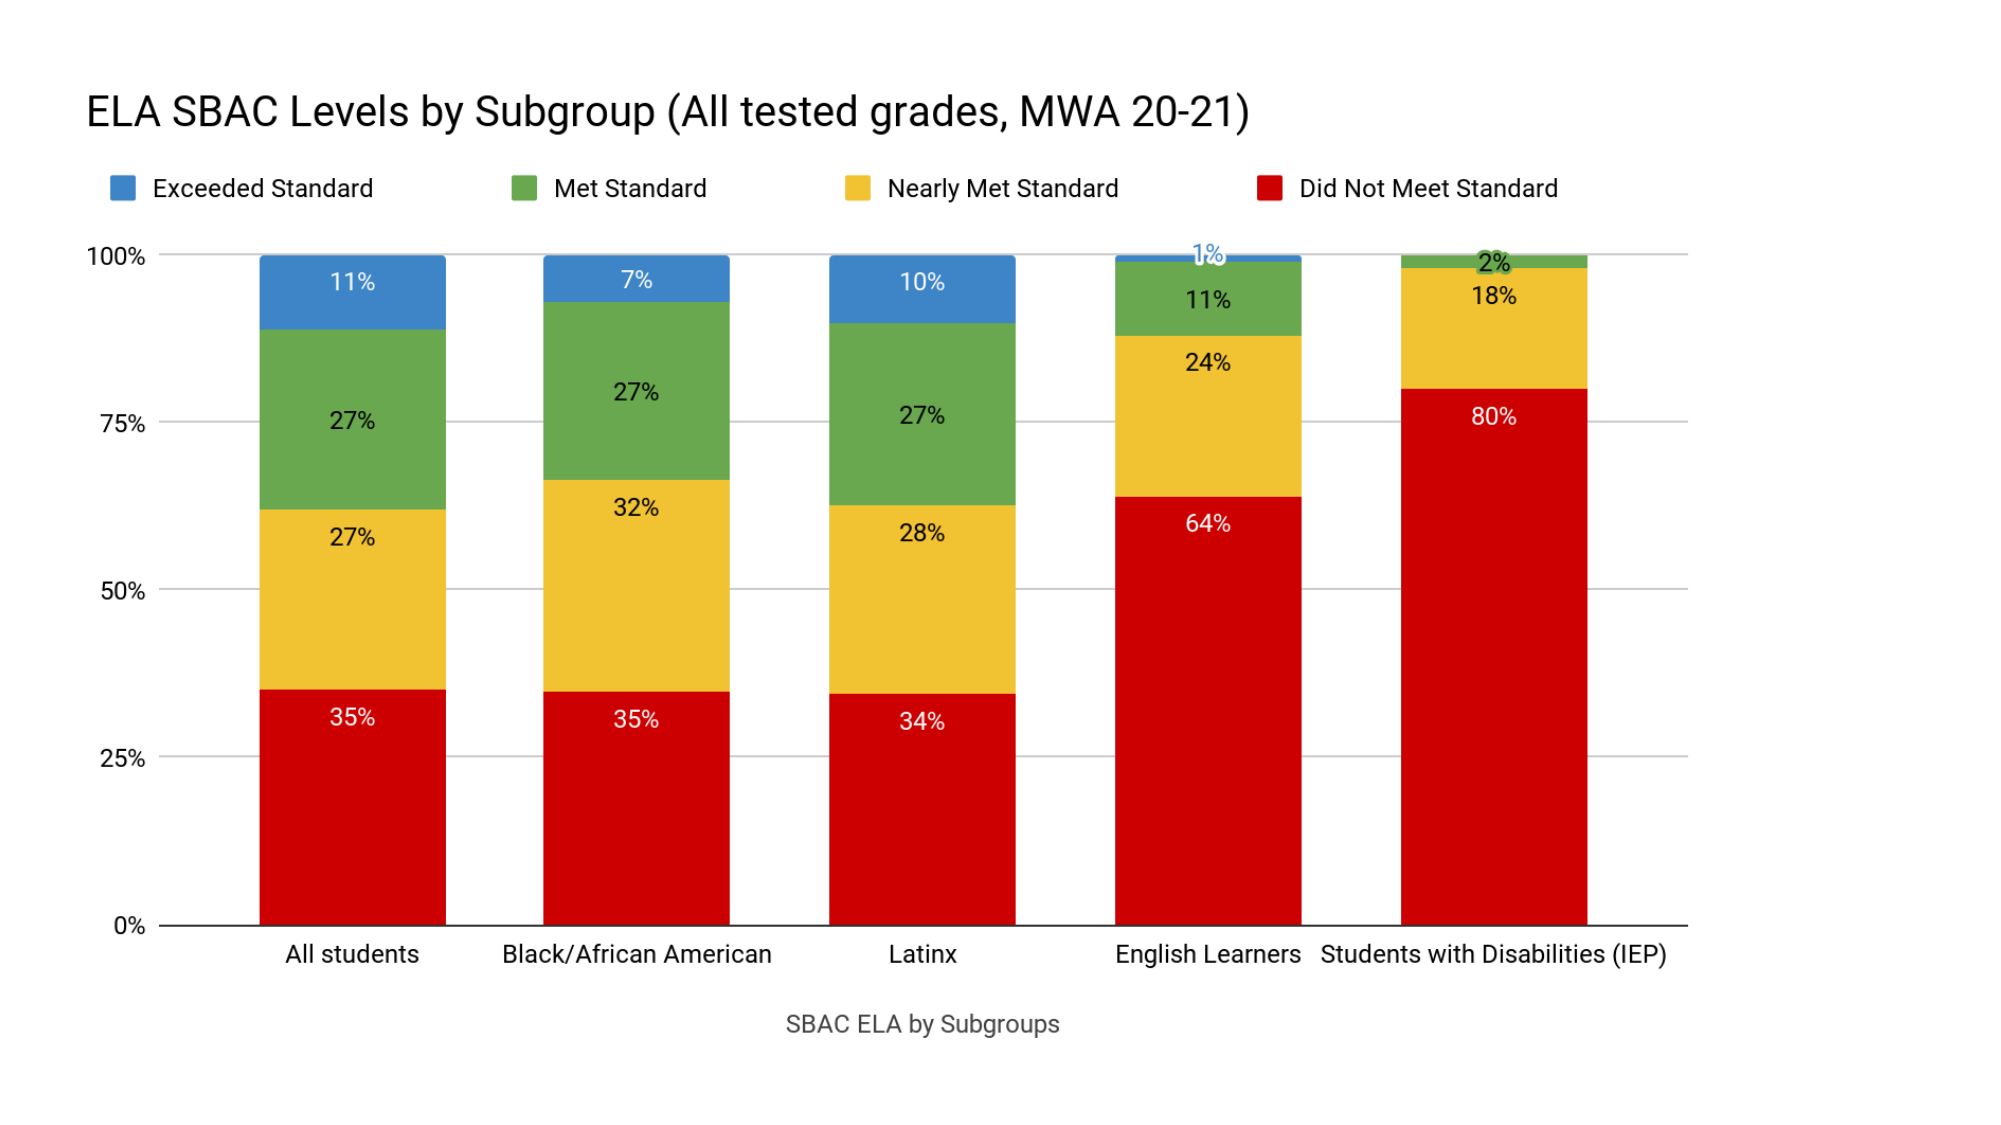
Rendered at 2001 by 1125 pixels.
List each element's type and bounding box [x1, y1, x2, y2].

picture [33, 33, 1740, 1092]
